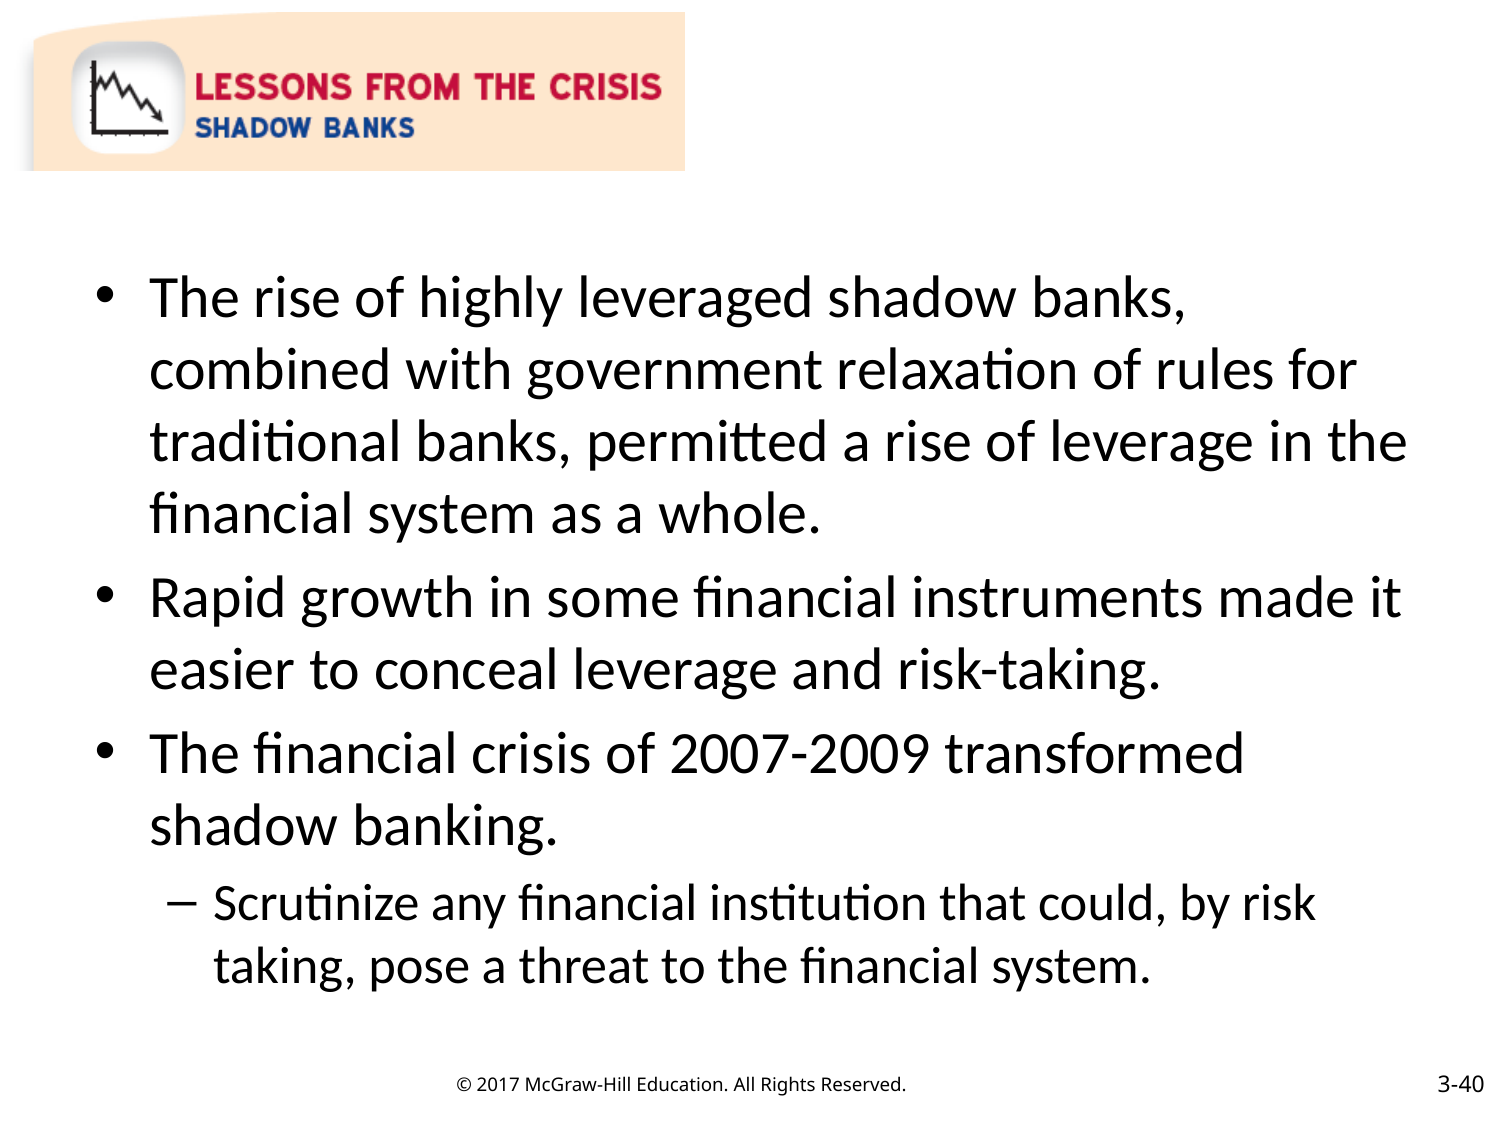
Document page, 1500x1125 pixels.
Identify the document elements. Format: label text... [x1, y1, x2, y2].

slide_number 3-40 [1287, 1062, 1500, 1125]
list The rise of highly leveraged shadow banks, combined with government relaxation of rules for traditional banks, permitted a rise of leverage in the financial system as a whole. Rapid growth in some financial instruments made it easier to conceal leverage and risk-taking. The financial crisis of 2007-2009 transformed shadow banking. Scrutinize any financial institution that could, by risk taking, pose a threat to the financial system. [79, 249, 1425, 1007]
footer © 2017 McGraw-Hill Education. All Rights Reserved. [399, 1065, 963, 1125]
picture [12, 12, 685, 171]
